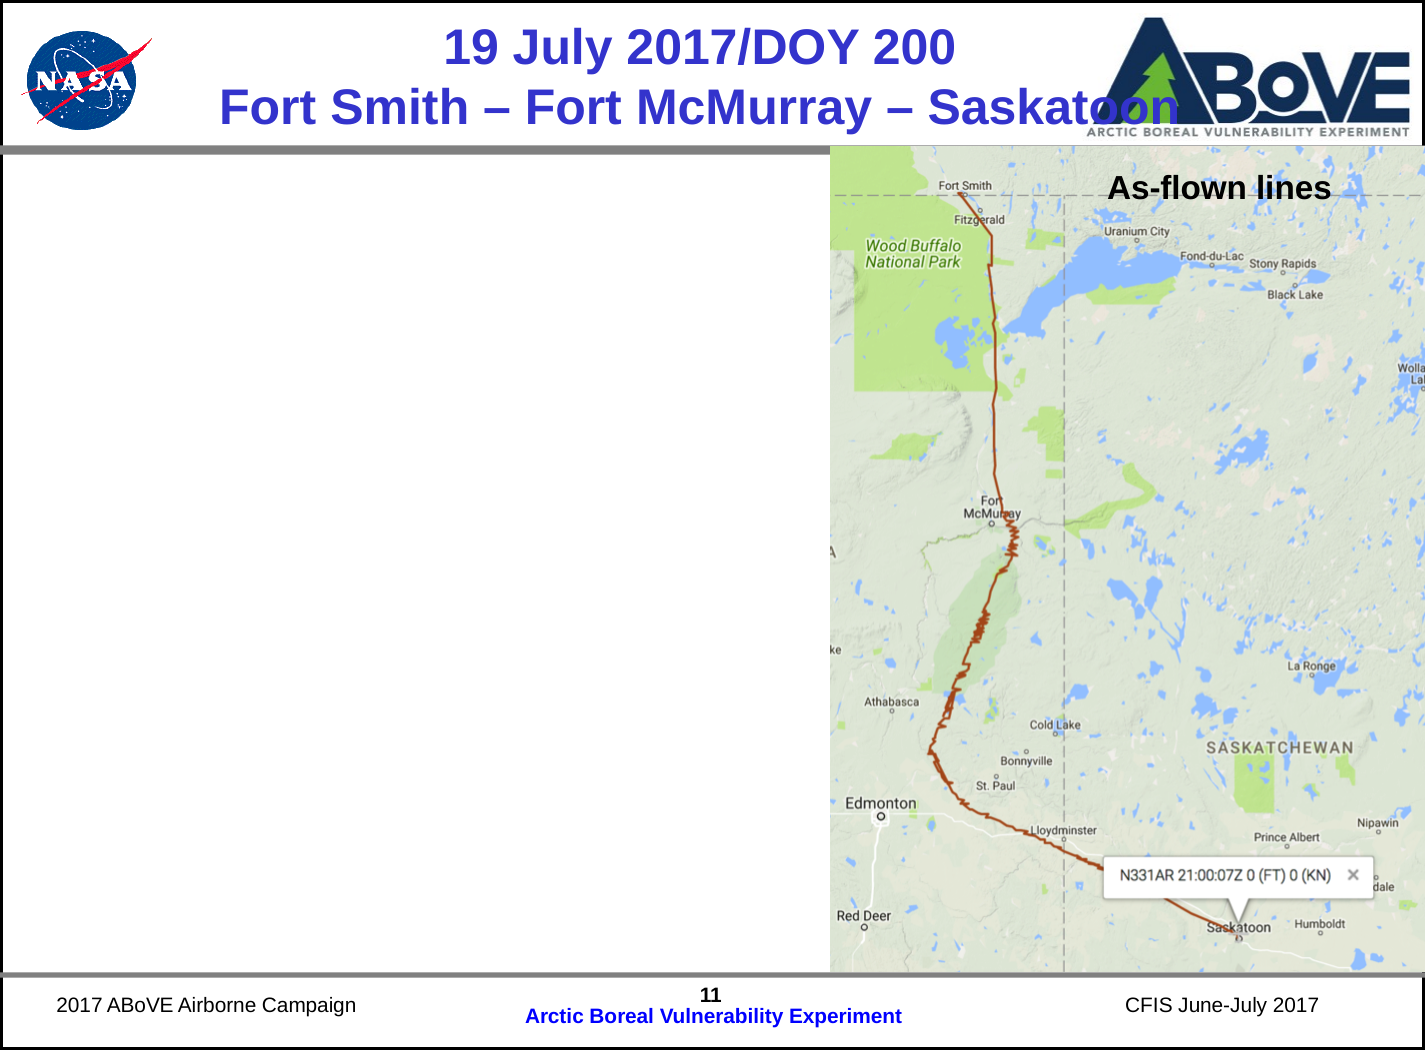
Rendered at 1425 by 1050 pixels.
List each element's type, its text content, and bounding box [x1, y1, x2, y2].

picture [1082, 13, 1414, 141]
title 19 July 2017/DOY 200 Fort Smith – Fort McMurray – Saskatoon [174, 22, 1226, 126]
picture [829, 146, 1425, 973]
picture [8, 15, 163, 142]
